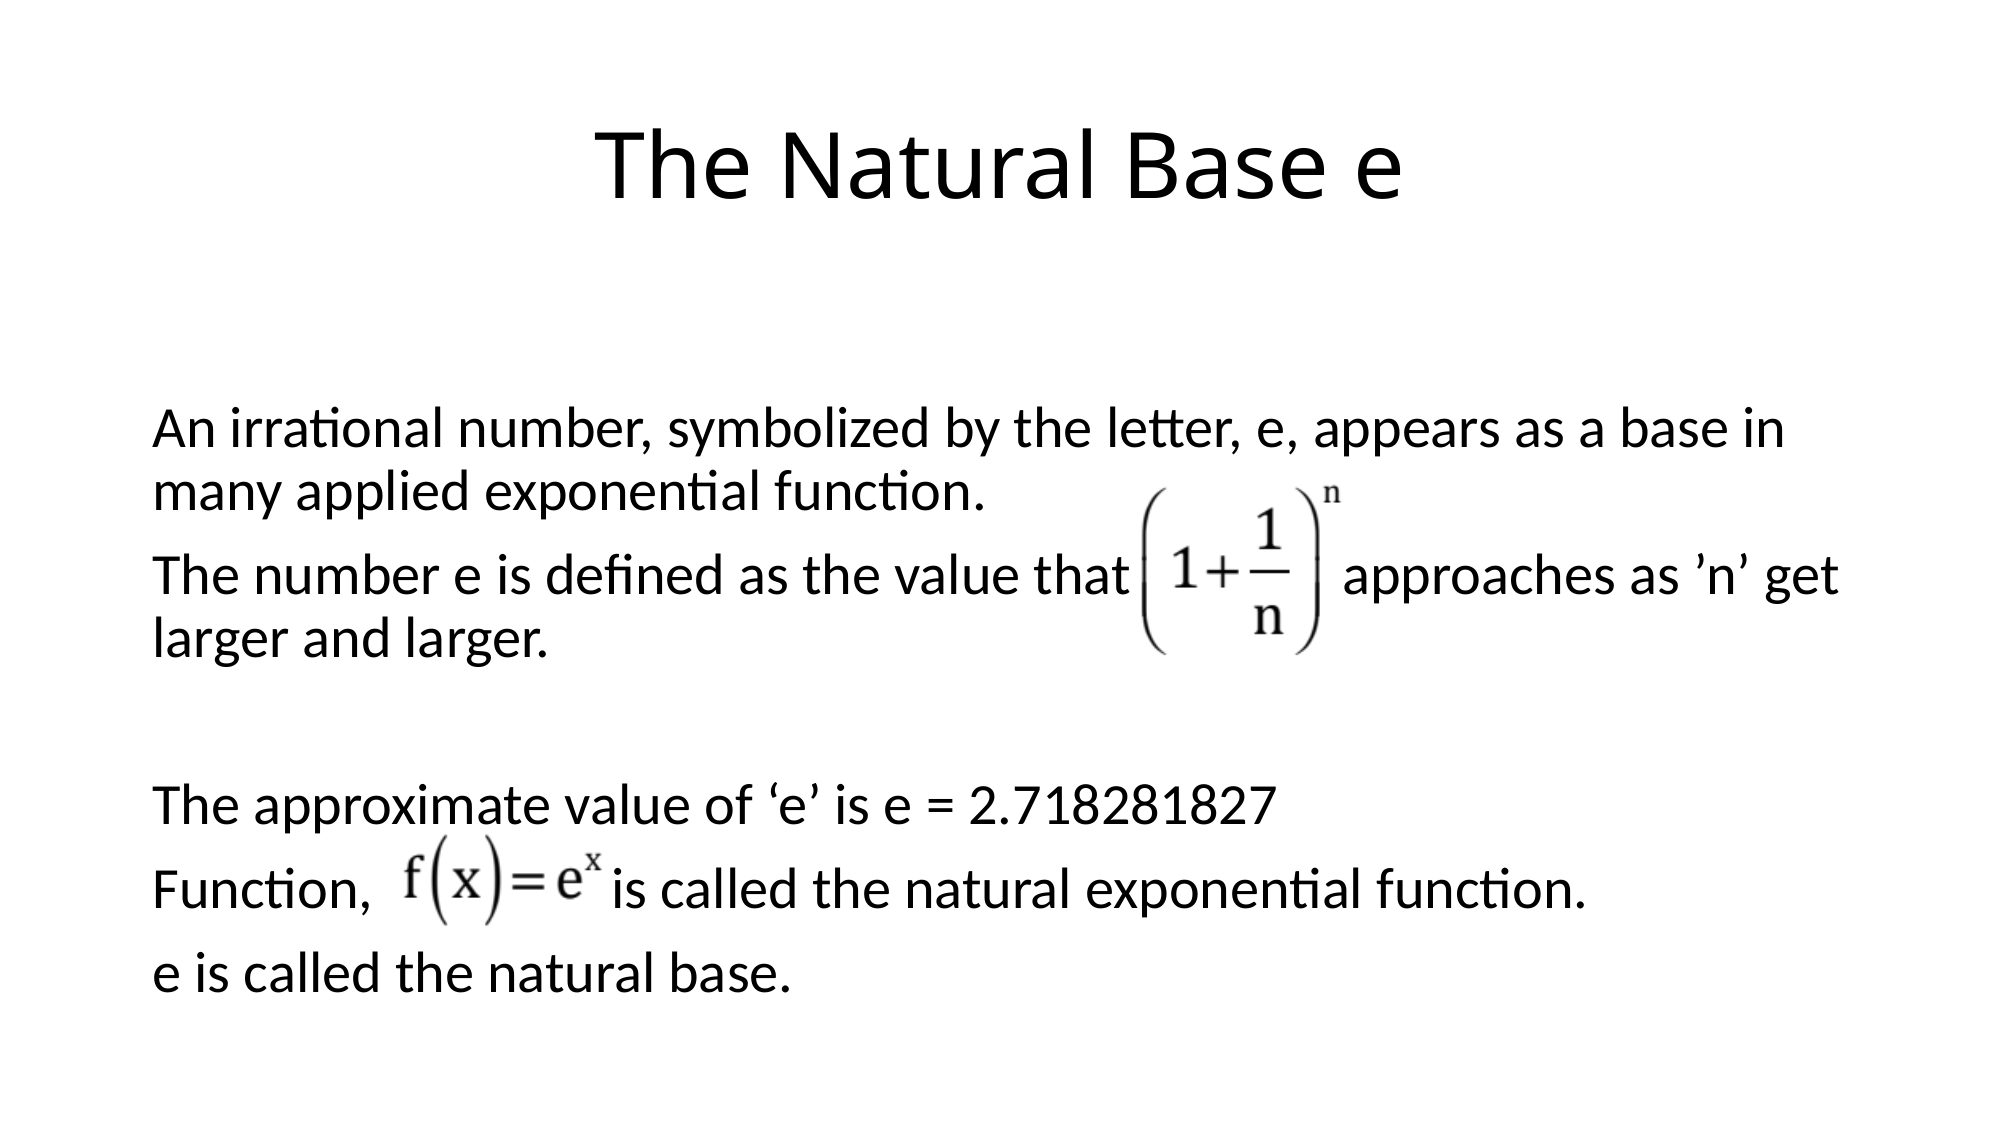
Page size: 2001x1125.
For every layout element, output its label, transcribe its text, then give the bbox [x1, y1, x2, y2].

list An irrational number, symbolized by the letter, e, appears as a base in many applied exponential function. The number e is defined as the value that approaches as ’n’ get larger and larger. The approximate value of ‘e’ is e = 2.718281827 Function, is called the natural exponential function. e is called the natural base. [137, 299, 1863, 1014]
picture [401, 830, 604, 929]
title The Natural Base e [137, 59, 1863, 278]
picture [1139, 466, 1344, 657]
